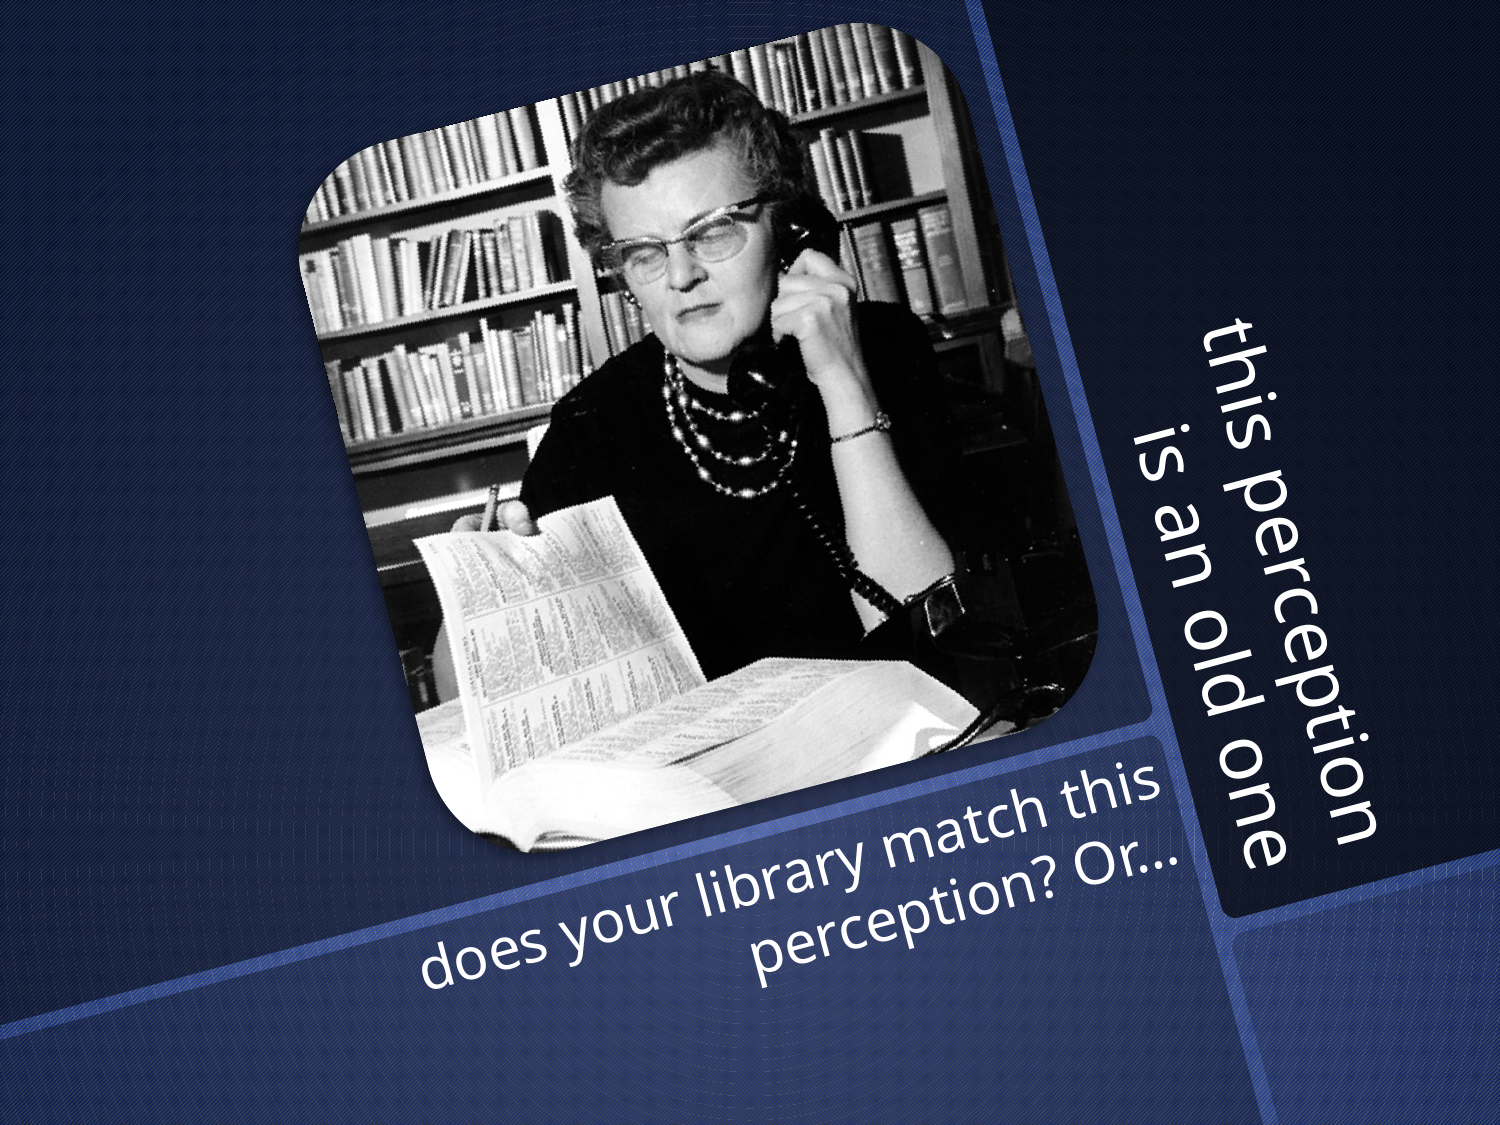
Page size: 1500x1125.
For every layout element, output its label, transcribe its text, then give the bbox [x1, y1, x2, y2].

title this perception is an old one [1073, 248, 1429, 896]
picture [298, 24, 1099, 852]
list does your library match this perception? Or… [225, 726, 1222, 1125]
